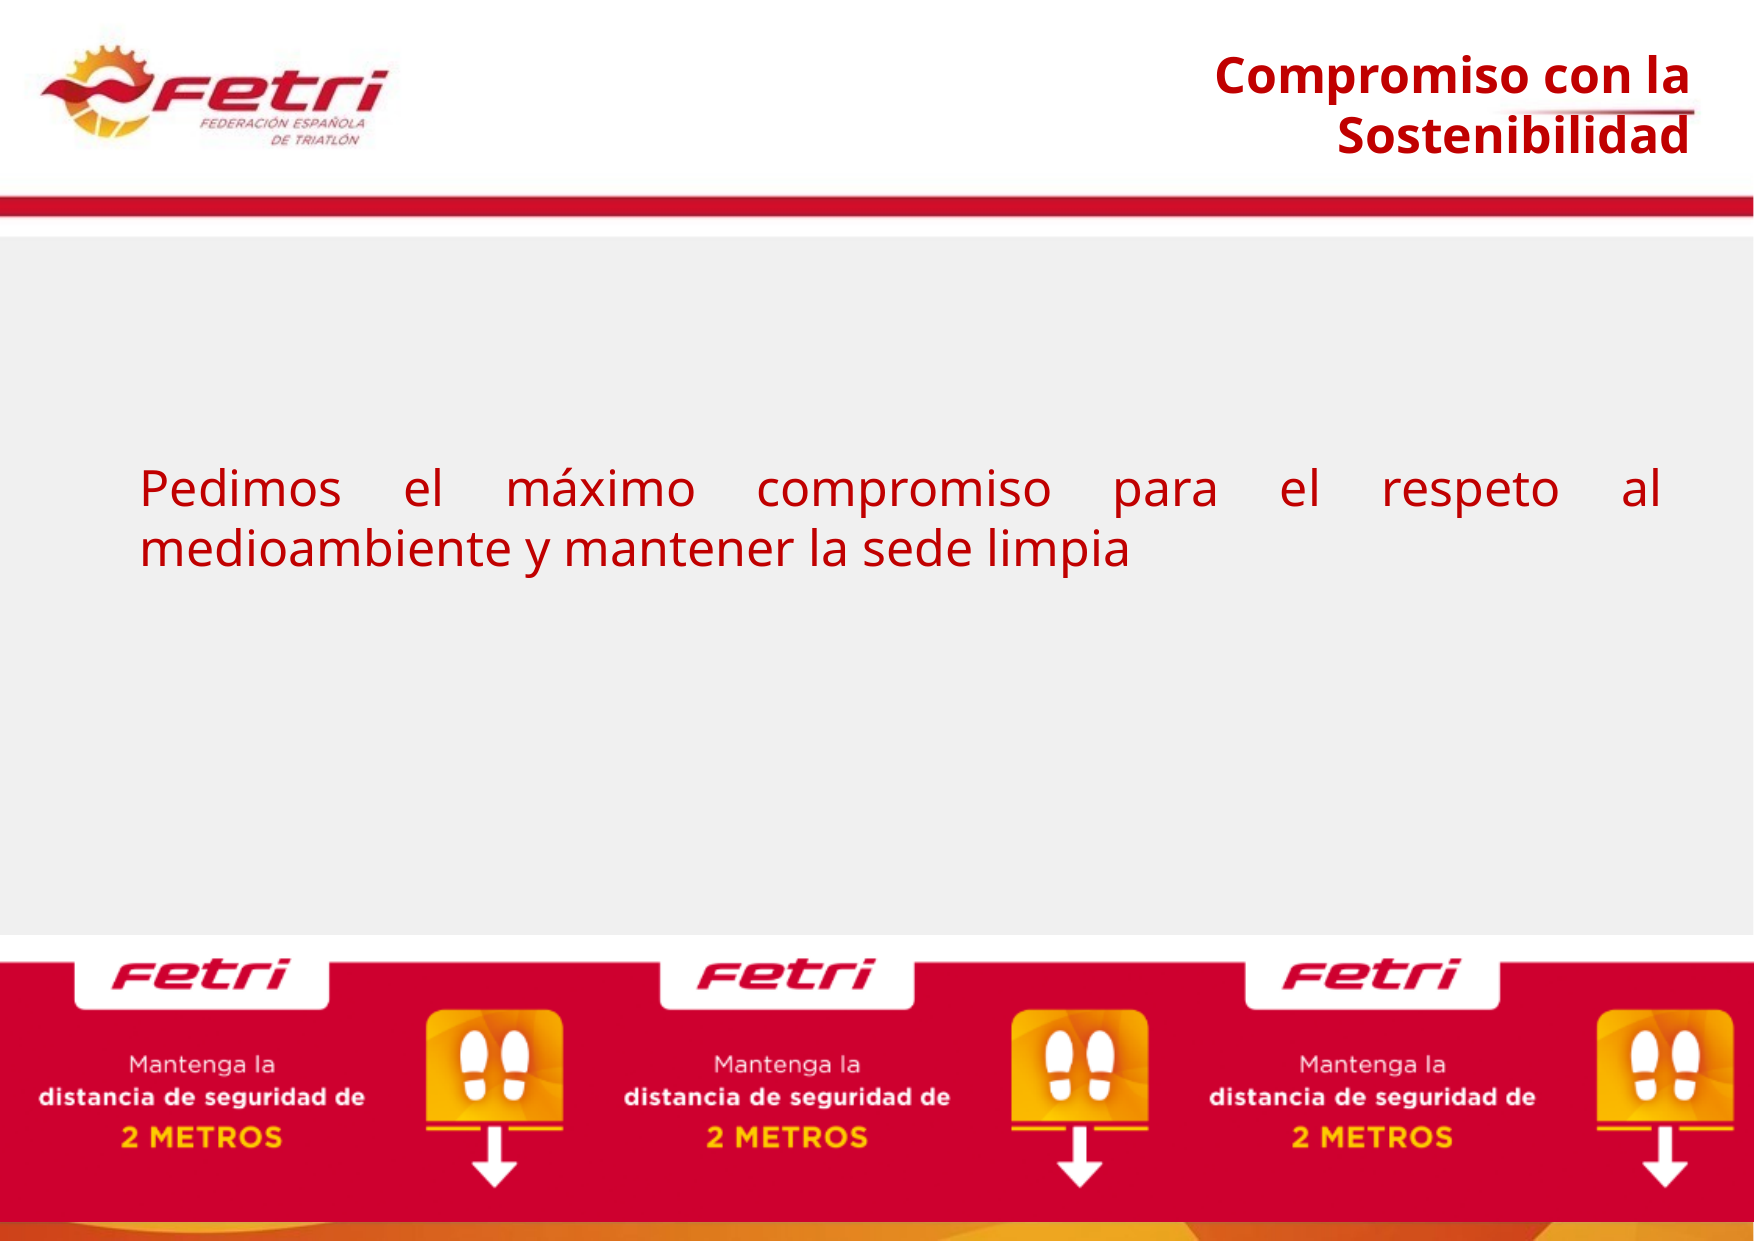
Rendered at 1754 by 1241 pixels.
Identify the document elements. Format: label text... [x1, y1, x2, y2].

picture [0, 0, 1754, 1241]
text_box Compromiso con la Sostenibilidad [859, 35, 1707, 102]
list Pedimos el máximo compromiso para el respeto al medioambiente y mantener la sede limpia [47, 270, 1680, 695]
